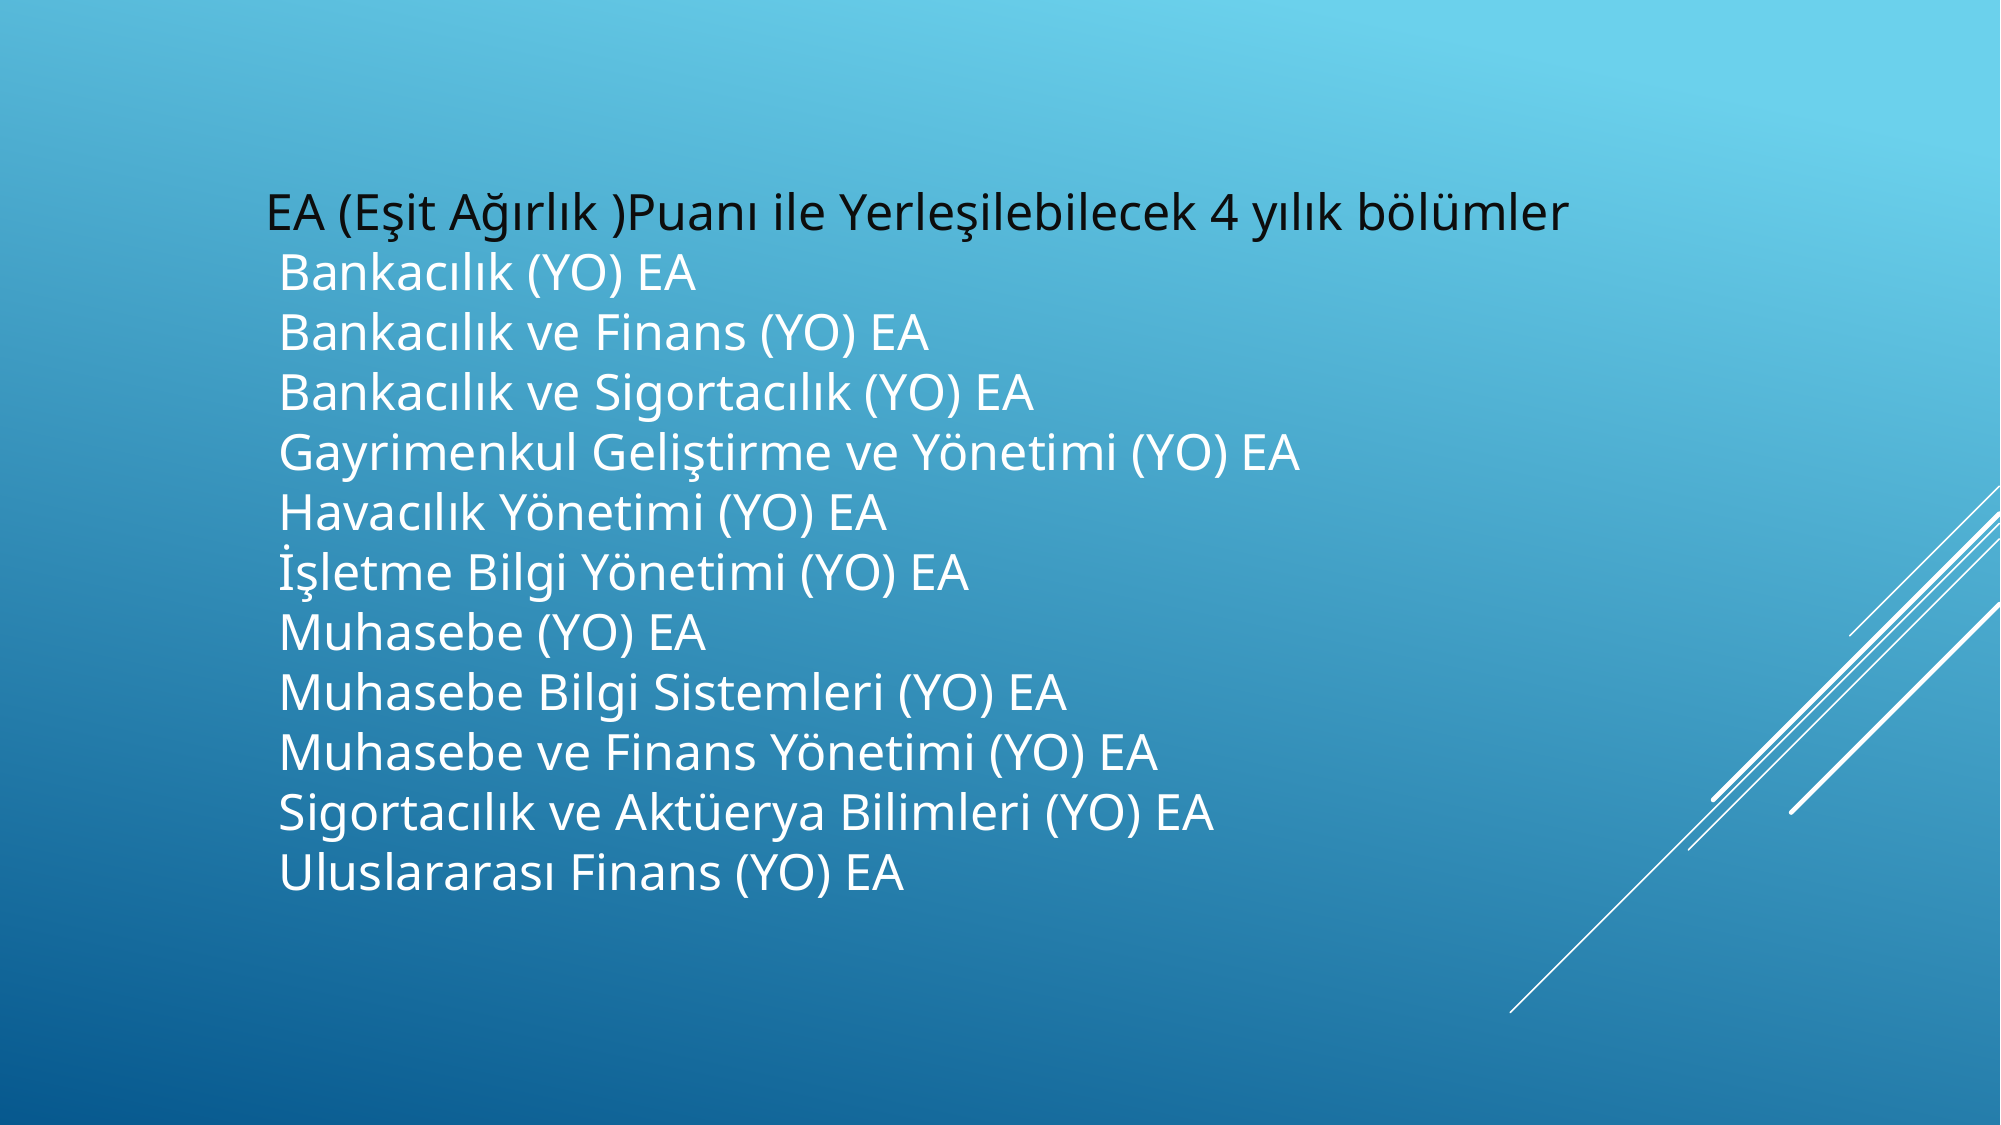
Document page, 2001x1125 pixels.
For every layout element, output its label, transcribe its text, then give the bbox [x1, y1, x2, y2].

text_box EA (Eşit Ağırlık )Puanı ile Yerleşilebilecek 4 yılık bölümler Bankacılık (YO) EA Bankacılık ve Finans (YO) EA Bankacılık ve Sigortacılık (YO) EA Gayrimenkul Geliştirme ve Yönetimi (YO) EA Havacılık Yönetimi (YO) EA İşletme Bilgi Yönetimi (YO) EA Muhasebe (YO) EA Muhasebe Bilgi Sistemleri (YO) EA Muhasebe ve Finans Yönetimi (YO) EA Sigortacılık ve Aktüerya Bilimleri (YO) EA Uluslararası Finans (YO) EA [250, 173, 1875, 908]
